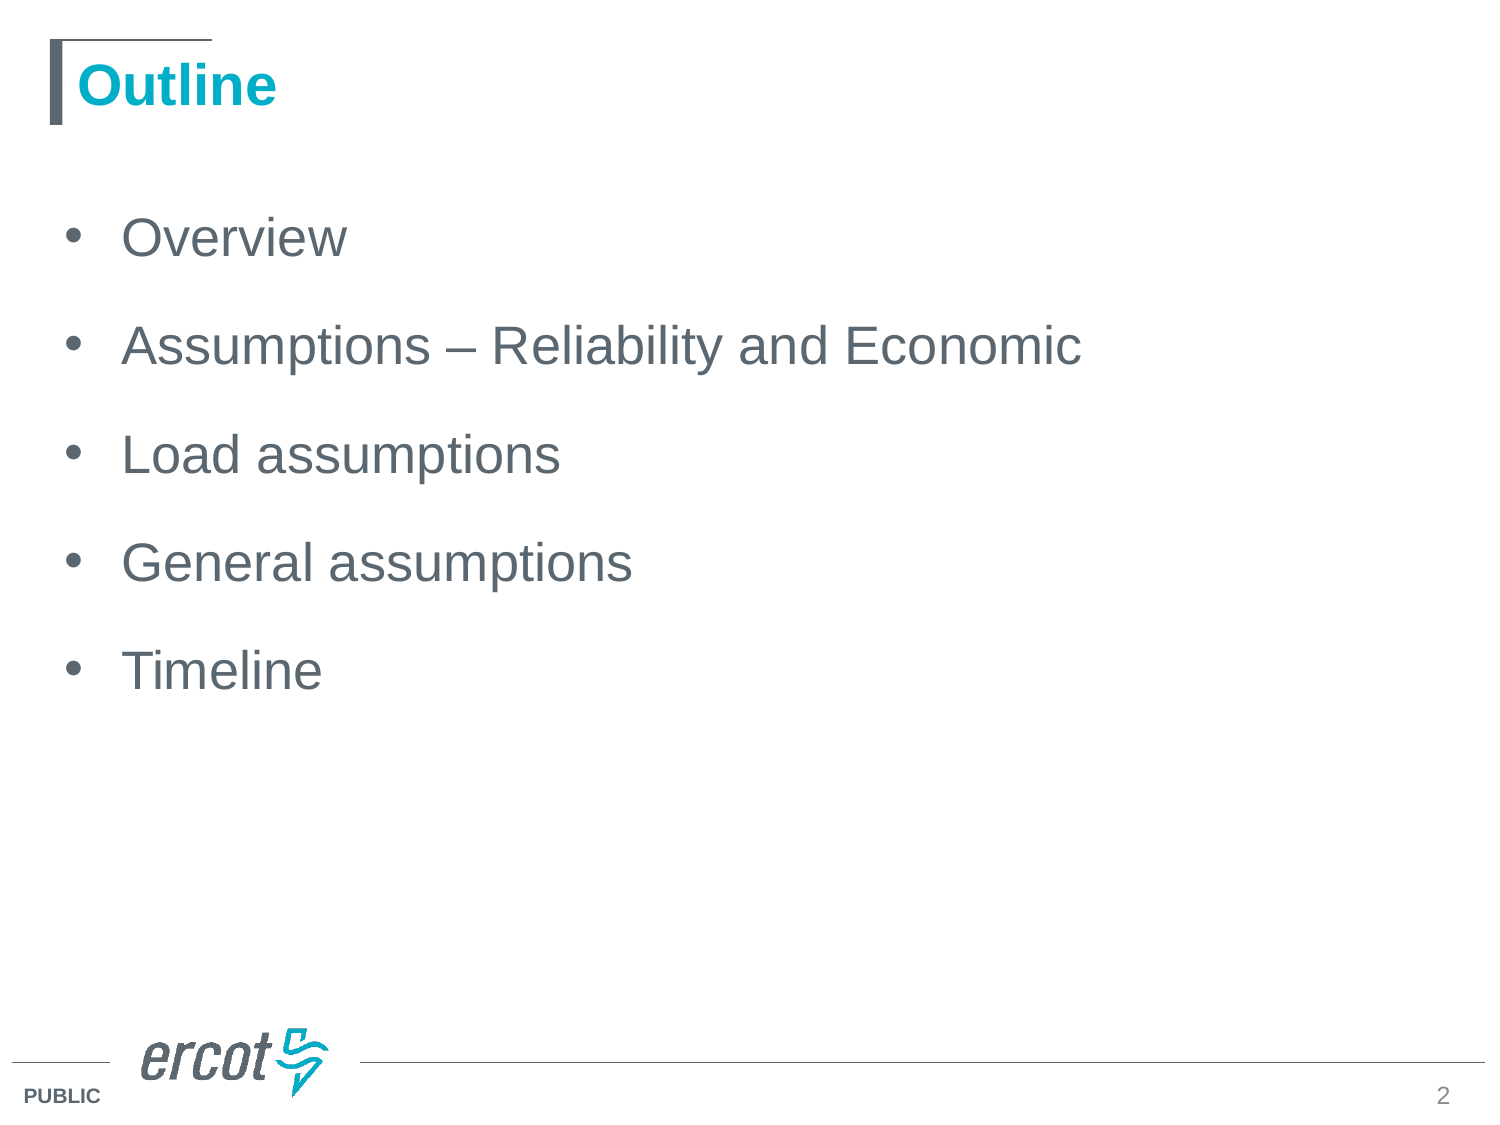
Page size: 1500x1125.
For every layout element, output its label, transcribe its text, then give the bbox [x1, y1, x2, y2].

list Overview Assumptions – Reliability and Economic Load assumptions General assumptions Timeline [50, 162, 1450, 992]
slide_number 2 [1400, 1076, 1488, 1113]
title Outline [62, 39, 1450, 125]
picture [137, 1024, 332, 1100]
